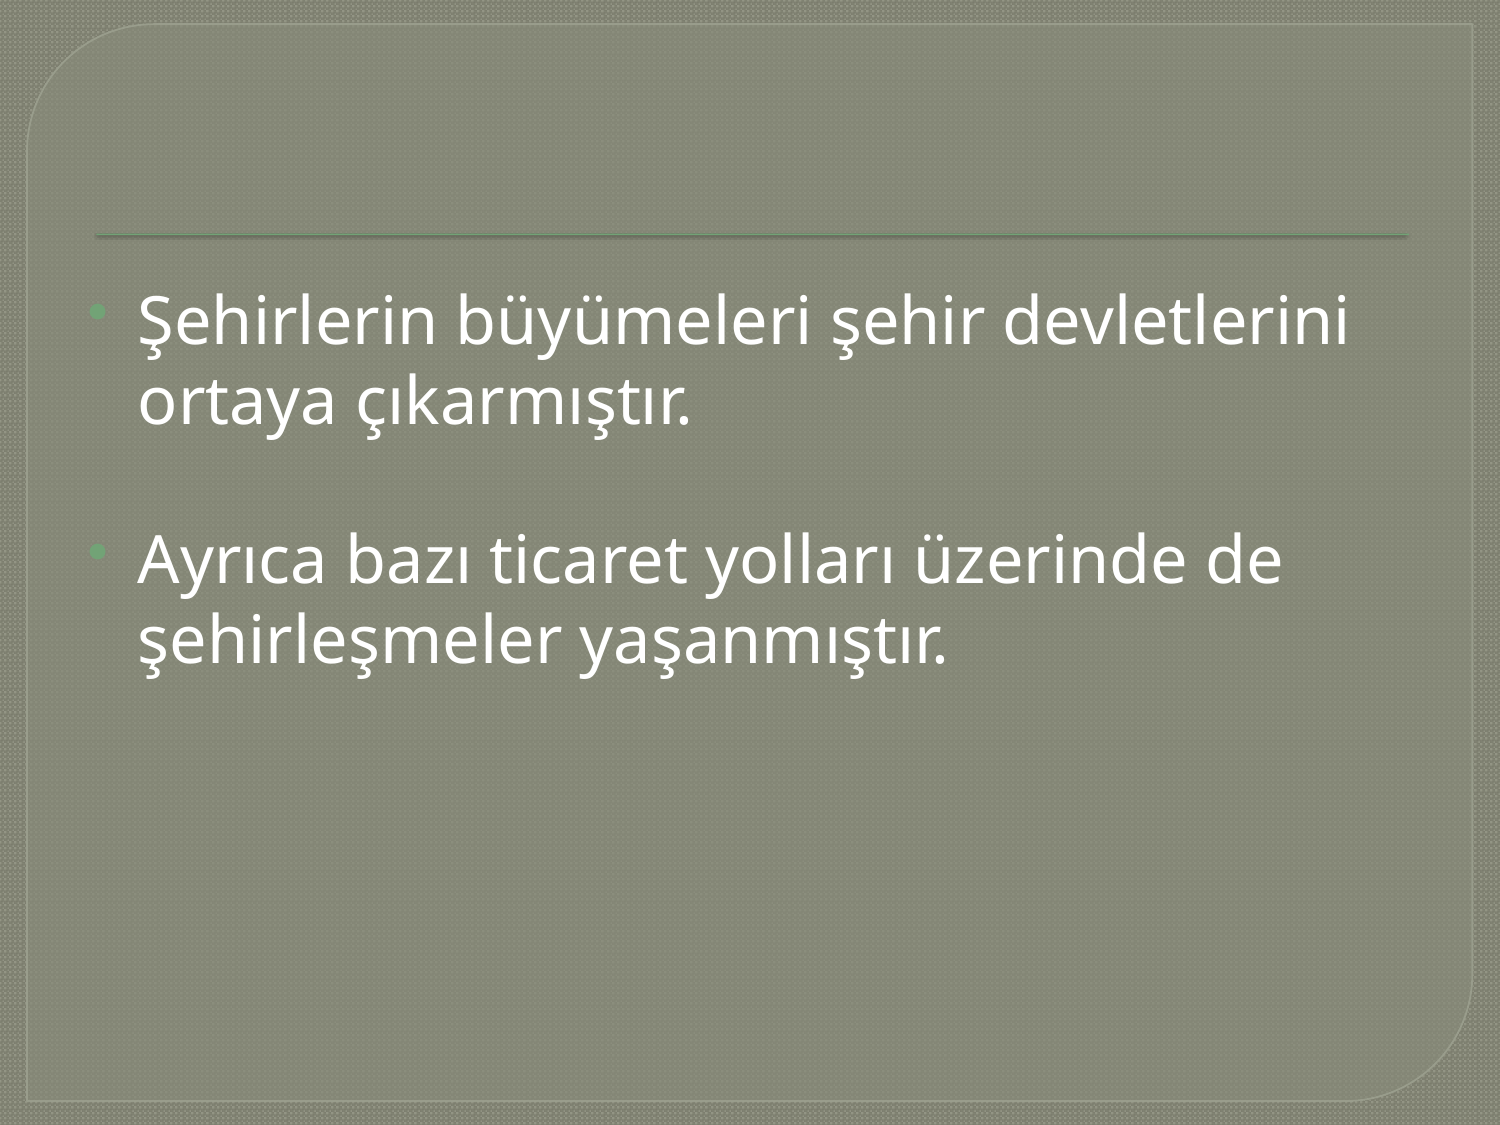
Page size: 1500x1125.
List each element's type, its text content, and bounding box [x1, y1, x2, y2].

list Şehirlerin büyümeleri şehir devletlerini ortaya çıkarmıştır. Ayrıca bazı ticaret yolları üzerinde de şehirleşmeler yaşanmıştır. [75, 270, 1425, 1013]
